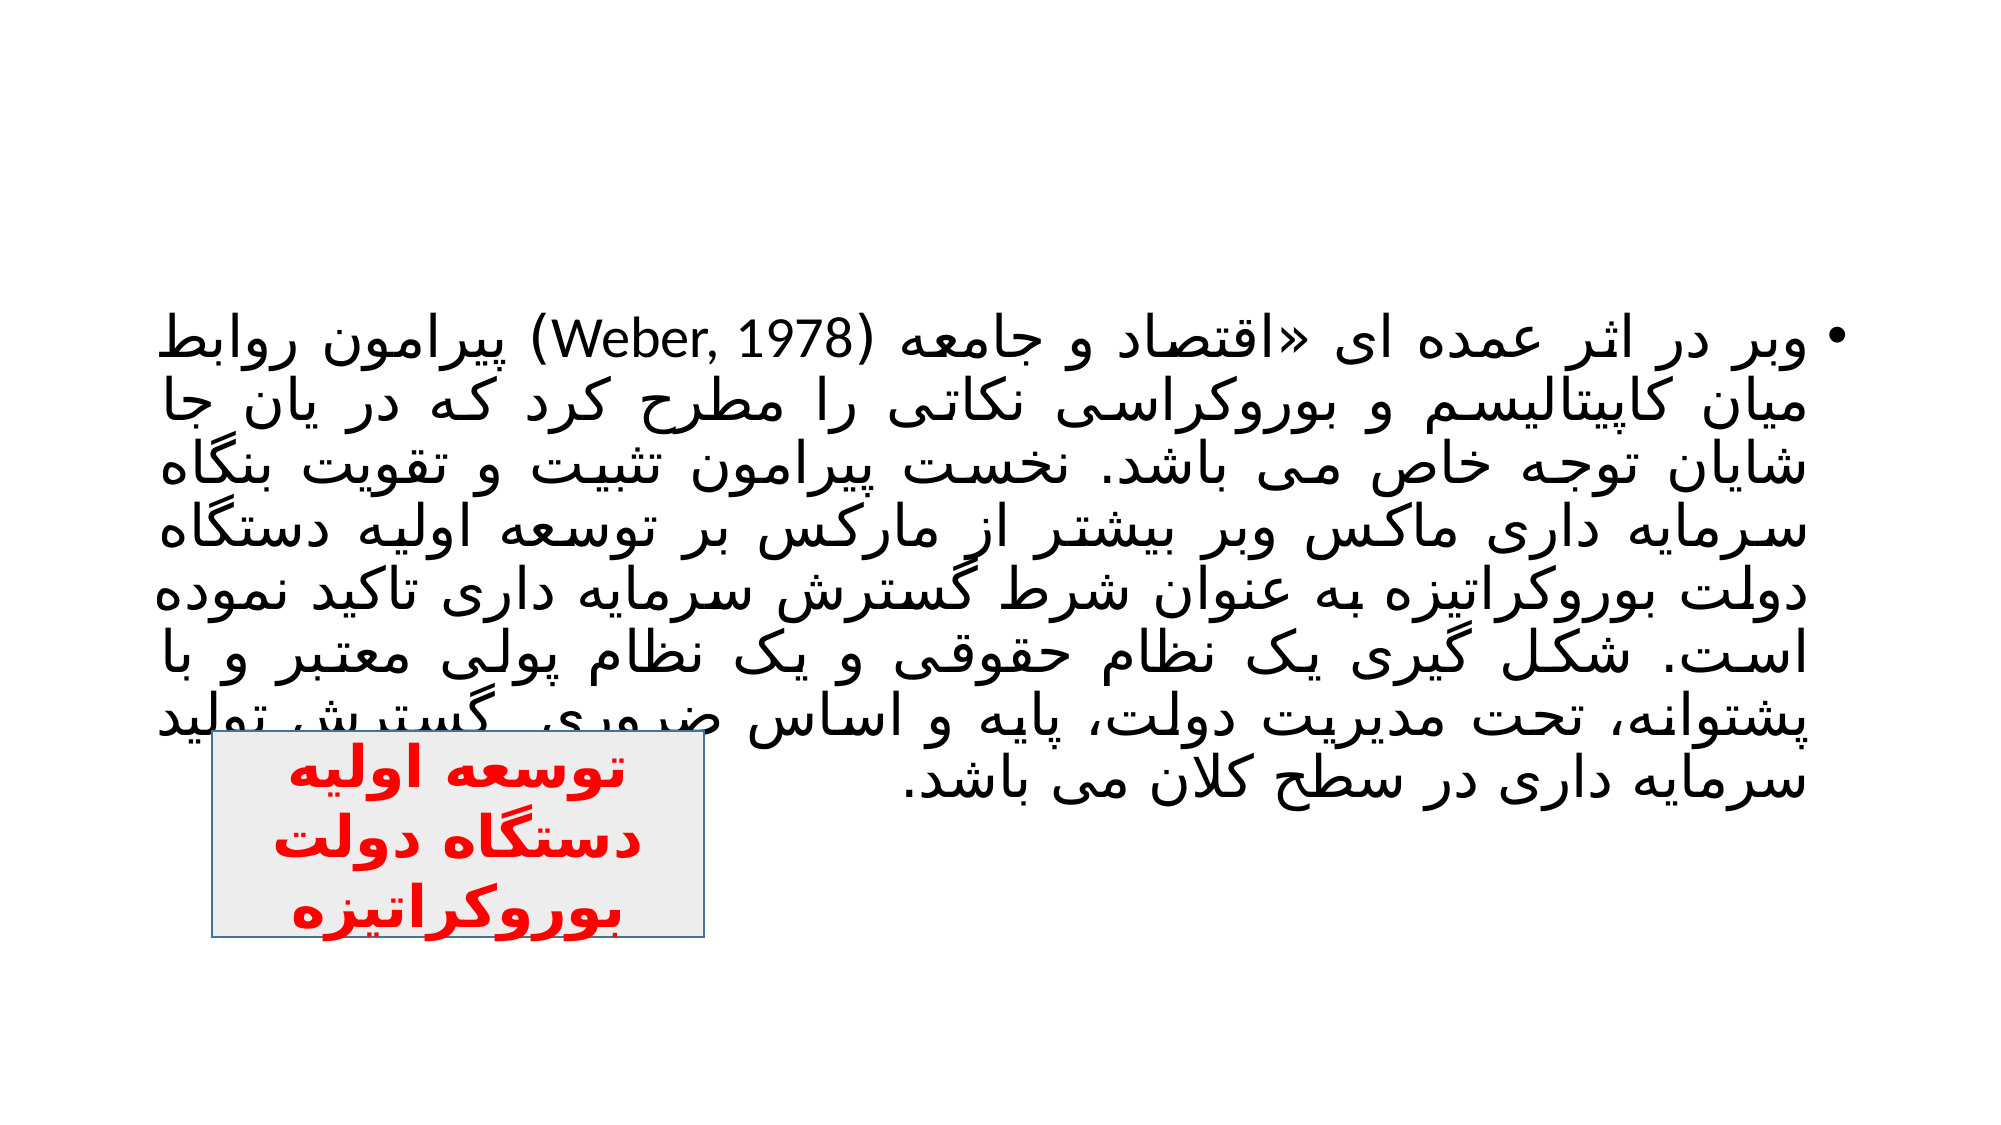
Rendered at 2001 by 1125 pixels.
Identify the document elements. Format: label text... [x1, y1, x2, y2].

list وبر در اثر عمده ای «اقتصاد و جامعه (Weber, 1978) پیرامون روابط میان کاپیتالیسم و بوروکراسی نکاتی را مطرح کرد که در یان جا شایان توجه خاص می باشد. نخست پیرامون تثبیت و تقویت بنگاه سرمایه داری ماکس وبر بیشتر از مارکس بر توسعه اولیه دستگاه دولت بوروکراتیزه به عنوان شرط گسترش سرمایه داری تاکید نموده است. شکل گیری یک نظام حقوقی و یک نظام پولی معتبر و با پشتوانه، تحت مدیریت دولت، پایه و اساس ضروری گسترش تولید سرمایه داری در سطح کلان می باشد. [137, 299, 1863, 1014]
text_box توسعه اولیه دستگاه دولت بوروکراتیزه [211, 730, 705, 938]
